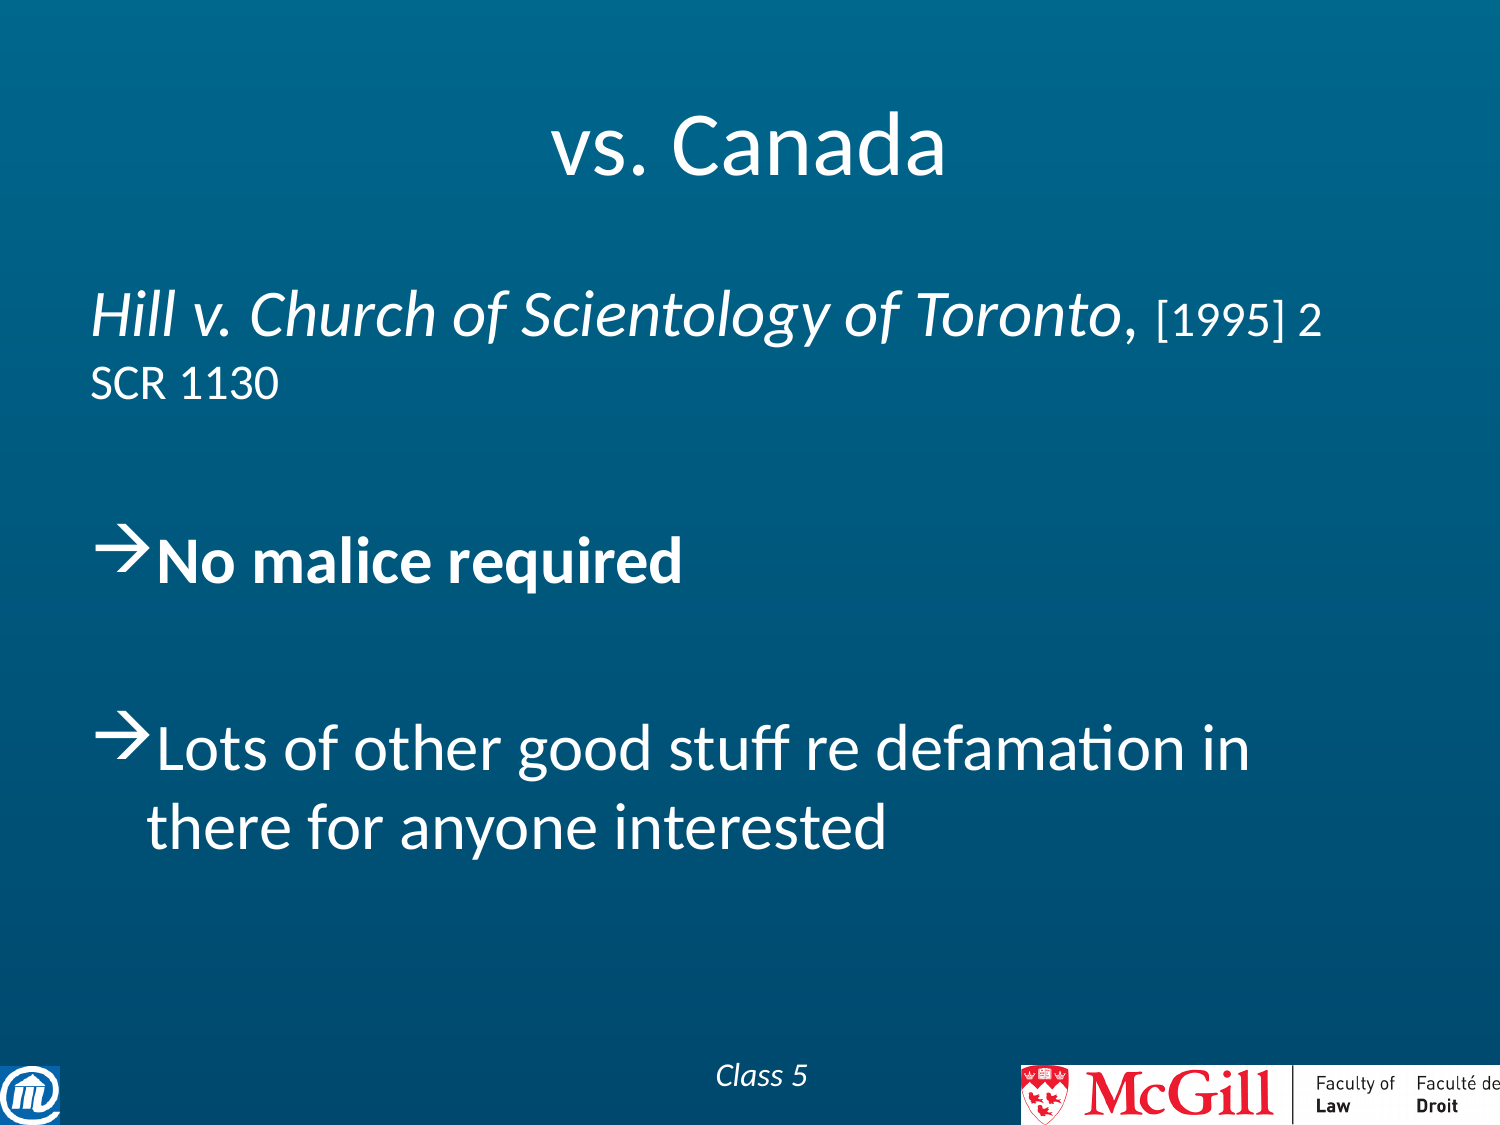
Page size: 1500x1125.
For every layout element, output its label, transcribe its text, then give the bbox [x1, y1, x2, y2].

list Hill v. Church of Scientology of Toronto, [1995] 2 SCR 1130 No malice required Lots of other good stuff re defamation in there for anyone interested [75, 262, 1425, 1005]
picture [1022, 1066, 1500, 1125]
footer Class 5 [490, 1042, 1034, 1103]
picture [0, 1067, 59, 1125]
title vs. Canada [75, 45, 1425, 233]
